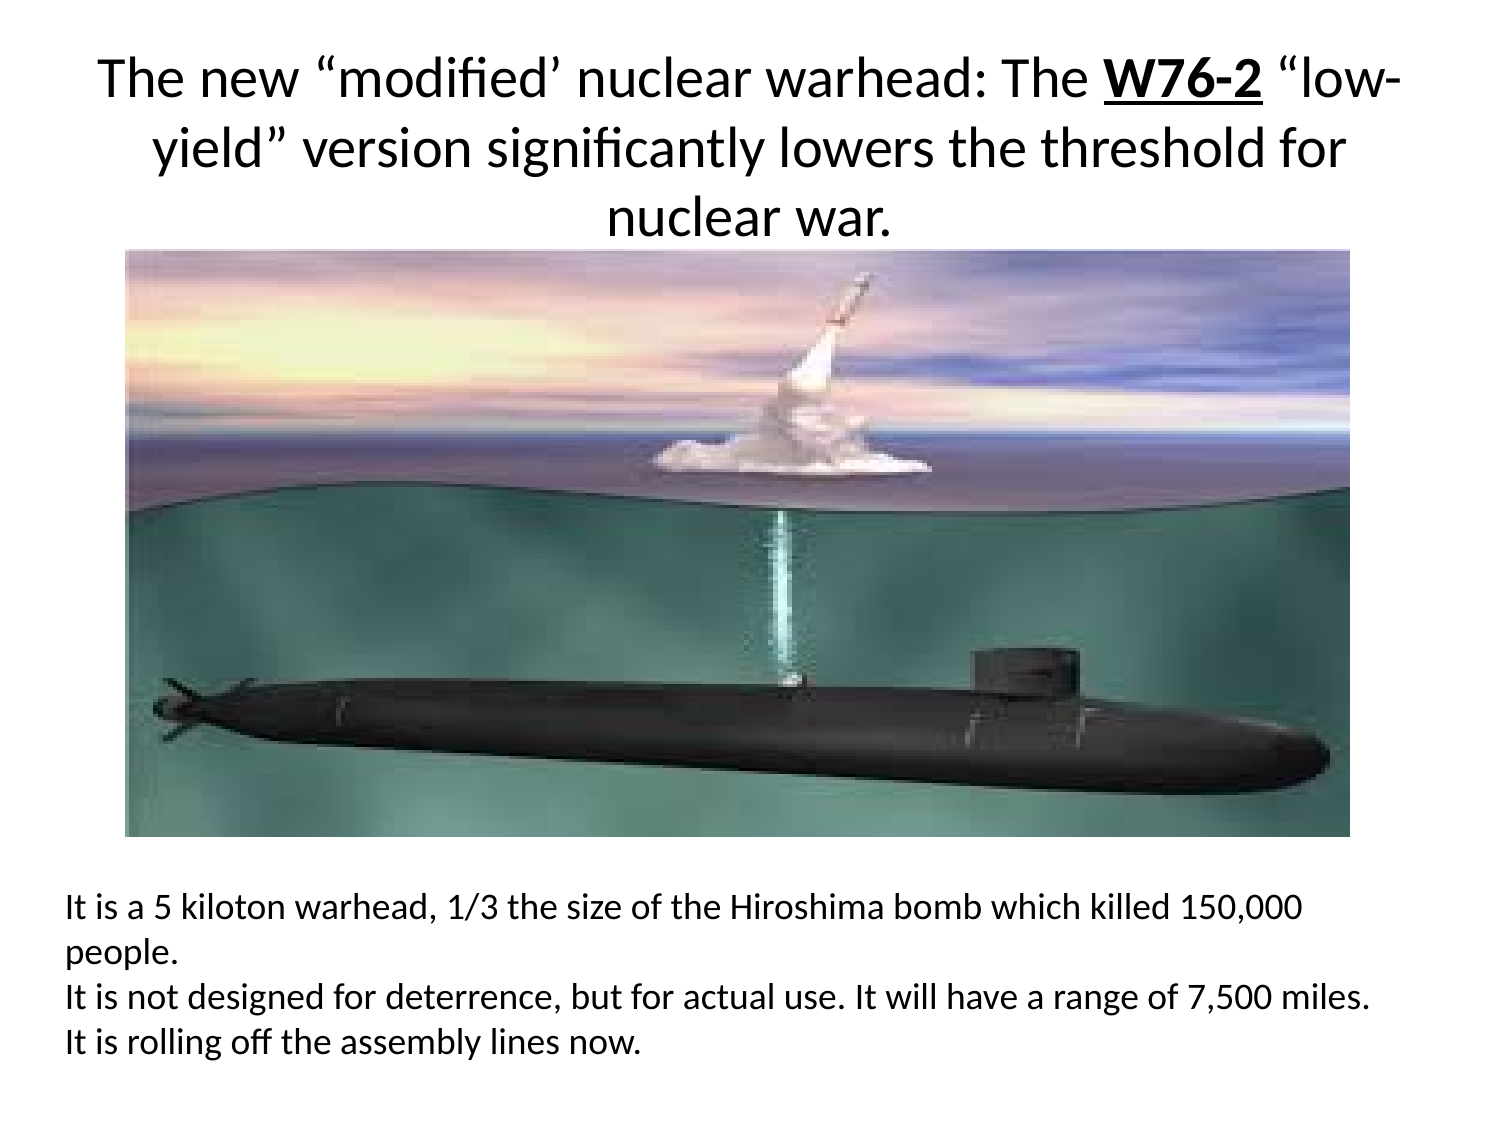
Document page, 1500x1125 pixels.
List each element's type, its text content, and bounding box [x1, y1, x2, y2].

picture [124, 249, 1351, 837]
title The new “modified’ nuclear warhead: The W76-2 “low-yield” version significantly lowers the threshold for nuclear war. [75, 12, 1425, 275]
text_box It is a 5 kiloton warhead, 1/3 the size of the Hiroshima bomb which killed 150,000 people. It is not designed for deterrence, but for actual use. It will have a range of 7,500 miles. It is rolling off the assembly lines now. [50, 874, 1438, 1070]
